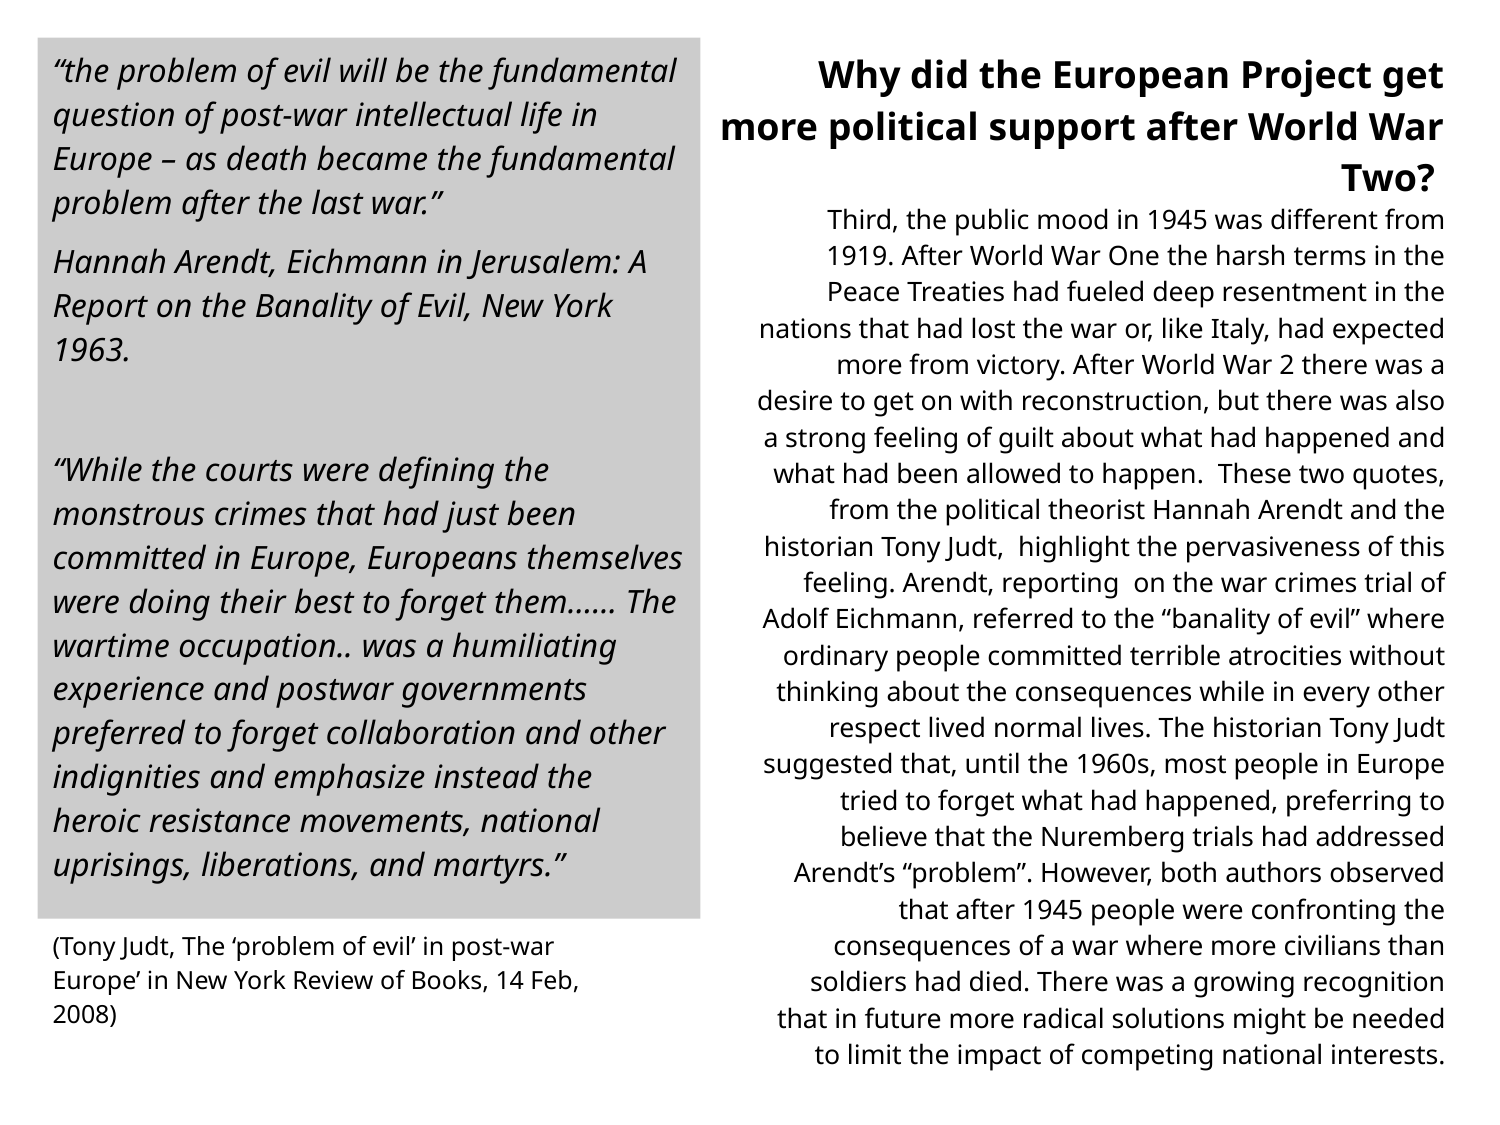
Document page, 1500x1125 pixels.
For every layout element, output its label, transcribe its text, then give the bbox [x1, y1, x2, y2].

list “the problem of evil will be the fundamental question of post-war intellectual life in Europe – as death became the fundamental problem after the last war.” Hannah Arendt, Eichmann in Jerusalem: A Report on the Banality of Evil, New York 1963. “While the courts were defining the monstrous crimes that had just been committed in Europe, Europeans themselves were doing their best to forget them…… The wartime occupation.. was a humiliating experience and postwar governments preferred to forget collaboration and other indignities and emphasize instead the heroic resistance movements, national uprisings, liberations, and martyrs.” [37, 37, 701, 919]
title Why did the European Project get more political support after World War Two? [701, 37, 1460, 188]
list Third, the public mood in 1945 was different from 1919. After World War One the harsh terms in the Peace Treaties had fueled deep resentment in the nations that had lost the war or, like Italy, had expected more from victory. After World War 2 there was a desire to get on with reconstruction, but there was also a strong feeling of guilt about what had happened and what had been allowed to happen. These two quotes, from the political theorist Hannah Arendt and the historian Tony Judt, highlight the pervasiveness of this feeling. Arendt, reporting on the war crimes trial of Adolf Eichmann, referred to the “banality of evil” where ordinary people committed terrible atrocities without thinking about the consequences while in every other respect lived normal lives. The historian Tony Judt suggested that, until the 1960s, most people in Europe tried to forget what had happened, preferring to believe that the Nuremberg trials had addressed Arendt’s “problem”. However, both authors observed that after 1945 people were confronting the consequences of a war where more civilians than soldiers had died. There was a growing recognition that in future more radical solutions might be needed to limit the impact of competing national interests. [740, 190, 1460, 1091]
list (Tony Judt, The ‘problem of evil’ in post-war Europe’ in New York Review of Books, 14 Feb, 2008) [37, 919, 653, 1091]
